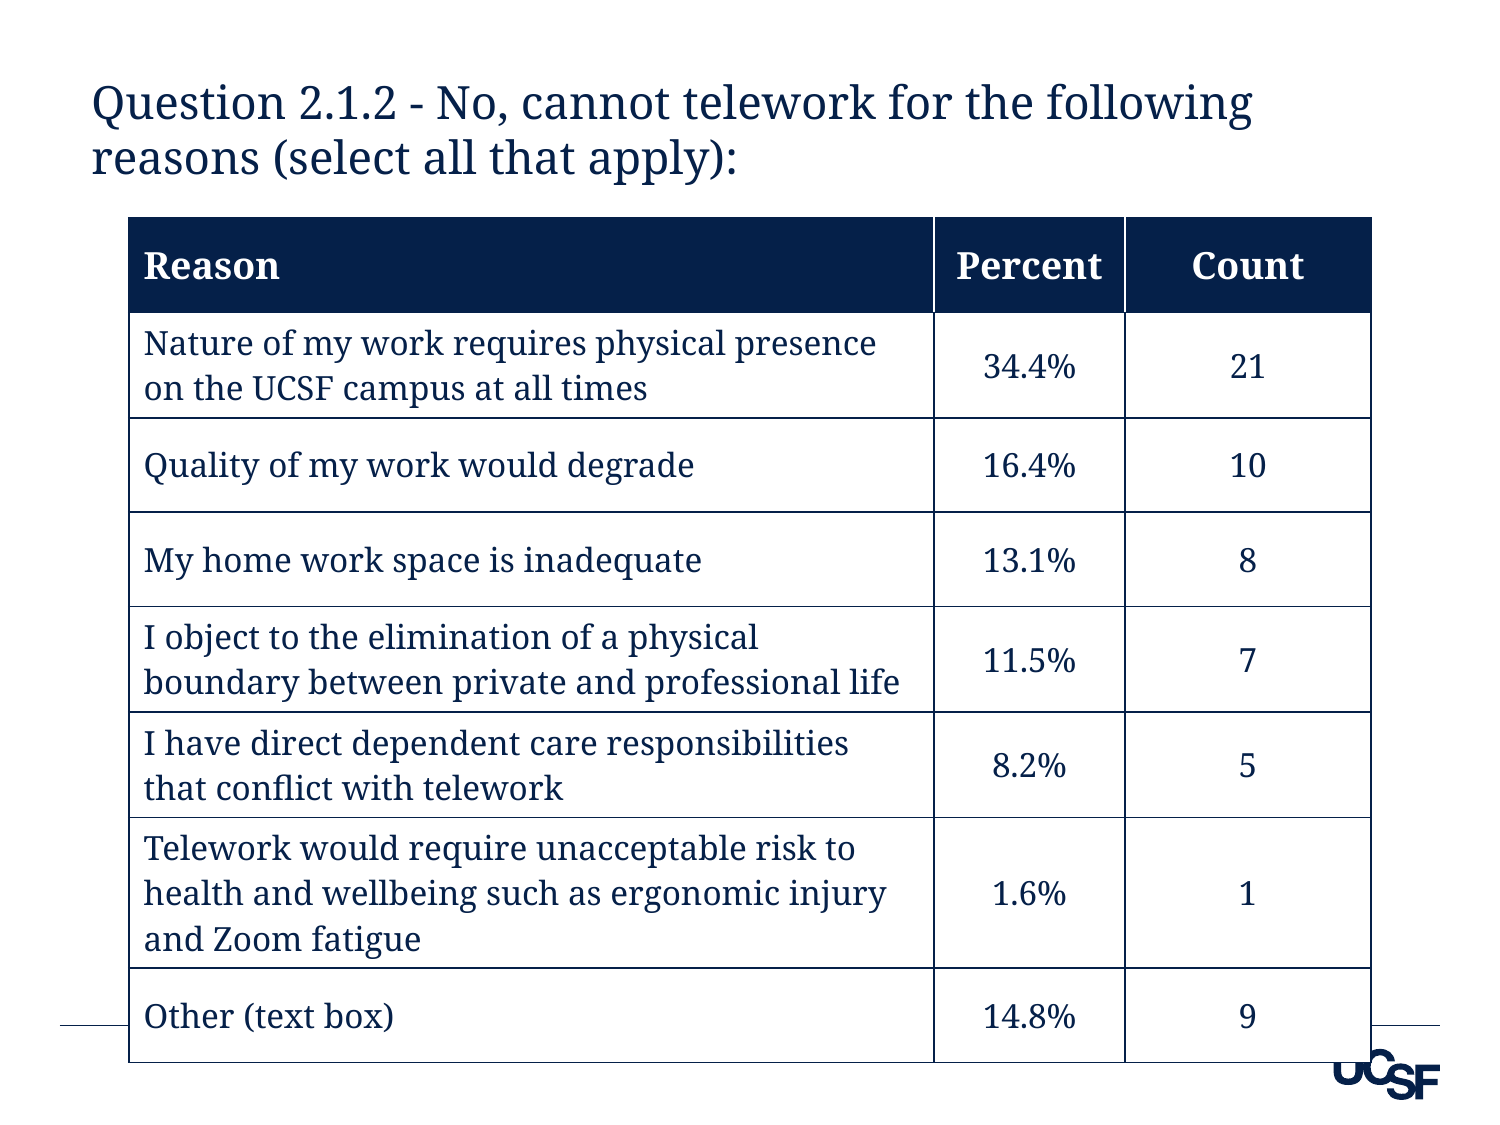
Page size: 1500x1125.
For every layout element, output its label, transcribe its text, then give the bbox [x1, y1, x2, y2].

table_cell 1.6% [935, 818, 1124, 967]
table_cell I have direct dependent care responsibilities that conflict with telework [130, 713, 933, 817]
table_cell 16.4% [935, 419, 1124, 511]
table_header Reason [130, 219, 933, 312]
table_header Count [1126, 219, 1370, 312]
table_cell 21 [1126, 313, 1370, 417]
table_cell Quality of my work would degrade [130, 419, 933, 511]
table_cell Nature of my work requires physical presence on the UCSF campus at all times [130, 313, 933, 417]
table_cell My home work space is inadequate [130, 513, 933, 606]
table_cell 7 [1126, 607, 1370, 711]
table_cell Other (text box) [130, 969, 933, 1062]
table_cell 34.4% [935, 313, 1124, 417]
table_cell 1 [1126, 818, 1370, 967]
table_cell 5 [1126, 713, 1370, 817]
table_cell 13.1% [935, 513, 1124, 606]
table_cell 8 [1126, 513, 1370, 606]
text_box Question 2.1.2 - No, cannot telework for the following reasons (select all that apply): [76, 65, 1398, 191]
table_cell 10 [1126, 419, 1370, 511]
table_cell I object to the elimination of a physical boundary between private and professional life [130, 607, 933, 711]
table_header Percent [935, 219, 1124, 312]
table_cell 11.5% [935, 607, 1124, 711]
table_cell 8.2% [935, 713, 1124, 817]
table_cell 14.8% [935, 969, 1124, 1062]
table_cell 9 [1126, 969, 1370, 1062]
table_cell Telework would require unacceptable risk to health and wellbeing such as ergonomic injury and Zoom fatigue [130, 818, 933, 967]
